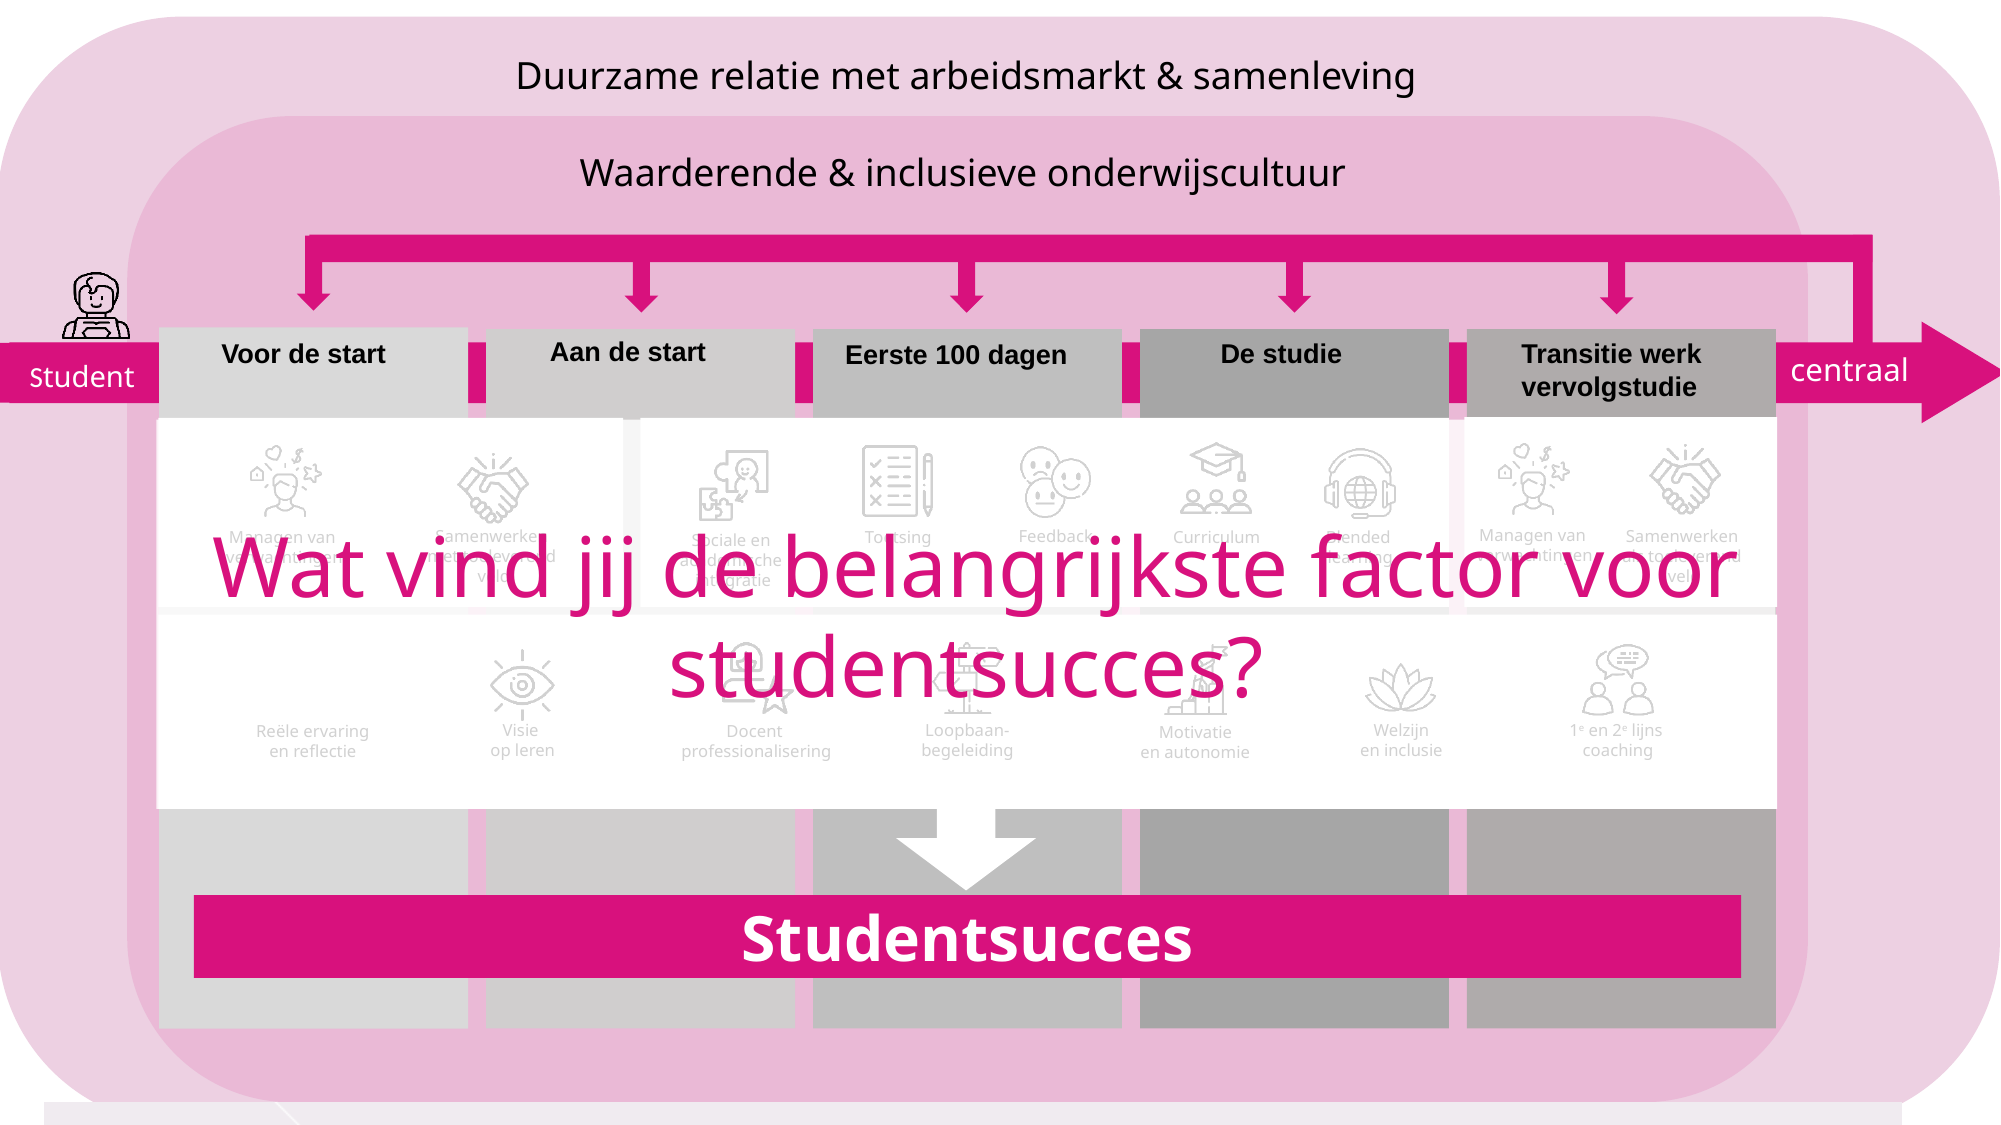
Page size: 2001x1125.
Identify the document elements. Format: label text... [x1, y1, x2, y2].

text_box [1155, 442, 1278, 555]
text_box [1309, 448, 1412, 575]
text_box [208, 446, 361, 576]
text_box Student [0, 342, 127, 403]
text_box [474, 649, 572, 768]
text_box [222, 644, 404, 769]
text_box [1808, 378, 2000, 1105]
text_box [1551, 644, 1685, 768]
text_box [409, 452, 578, 594]
text_box centraal [1808, 343, 1949, 396]
text_box Duurzame relatie met arbeidsmarkt & samenleving [500, 44, 1433, 105]
text_box [1808, 234, 1873, 263]
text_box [662, 642, 852, 770]
text_box [1920, 319, 2000, 426]
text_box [1604, 443, 1765, 594]
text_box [127, 116, 1808, 1102]
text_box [1342, 651, 1461, 768]
text_box [0, 15, 2000, 366]
text_box [0, 403, 127, 1102]
text_box [1852, 234, 1874, 343]
text_box [1808, 396, 1920, 404]
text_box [661, 450, 806, 598]
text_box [1458, 443, 1611, 573]
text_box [1000, 446, 1112, 554]
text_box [904, 642, 1031, 768]
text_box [847, 446, 950, 555]
picture [44, 1102, 1902, 1125]
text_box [1124, 644, 1266, 770]
picture [62, 272, 130, 339]
